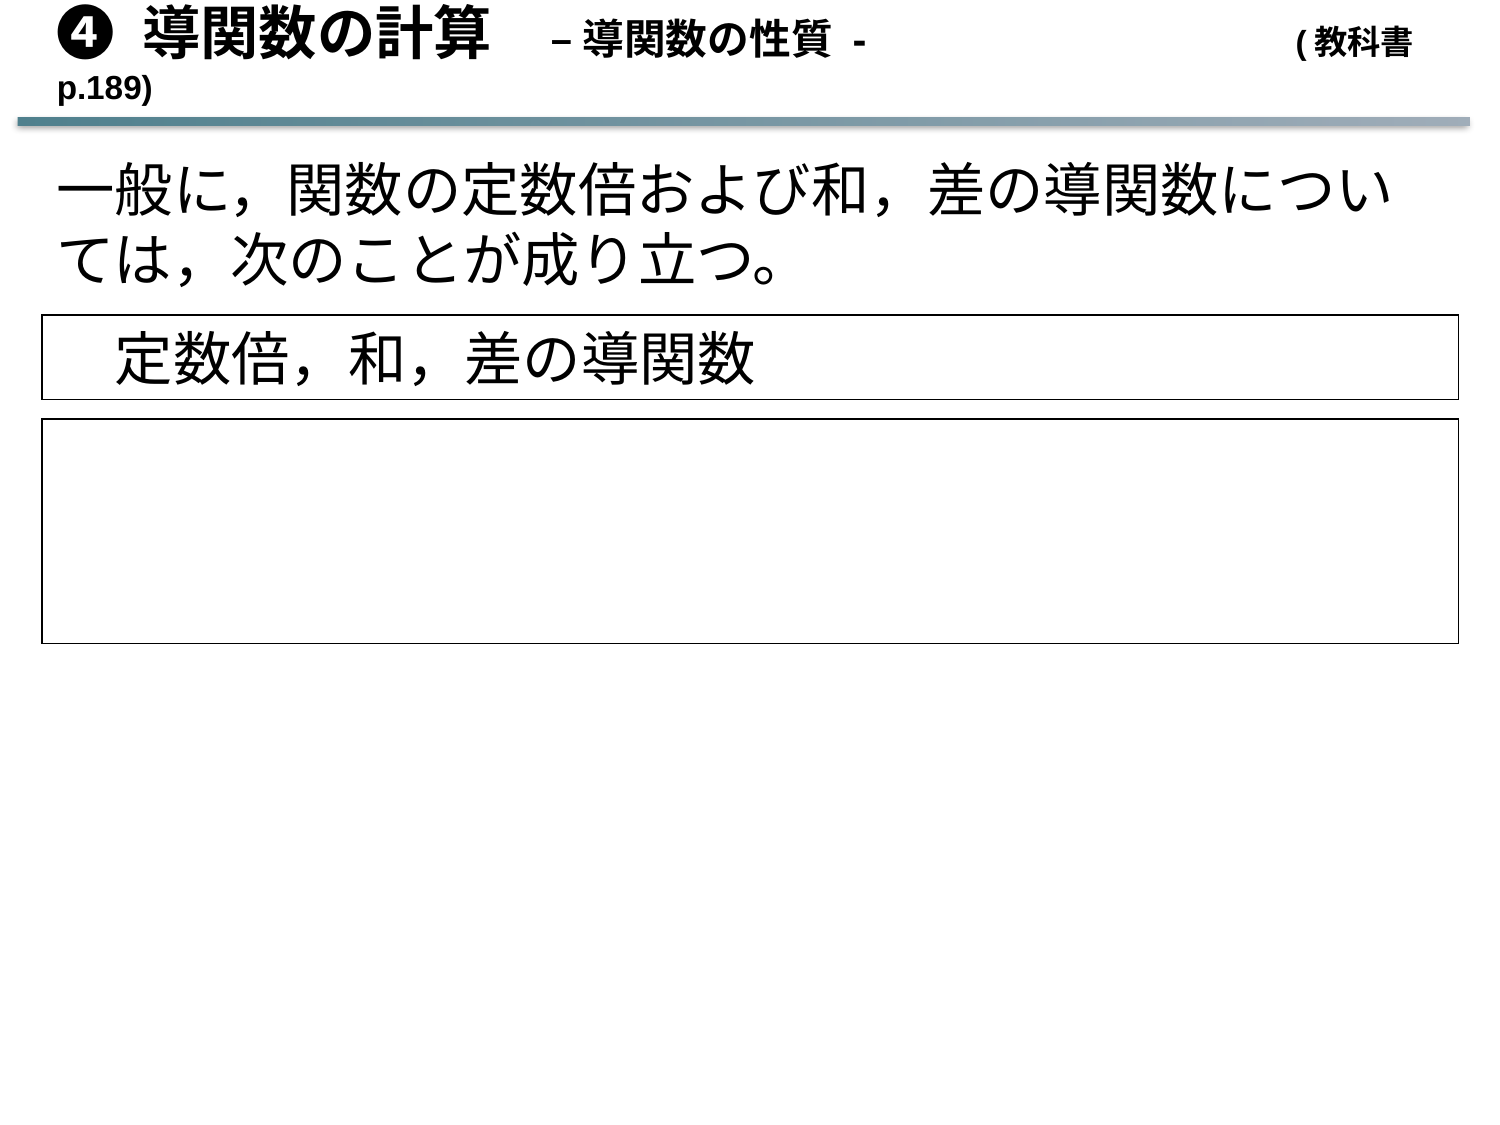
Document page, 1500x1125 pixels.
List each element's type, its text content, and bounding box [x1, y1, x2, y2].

text_box 定数倍，和，差の導関数 [42, 314, 1459, 400]
text_box 一般に，関数の定数倍および和，差の導関数につい ては，次のことが成り立つ。 [42, 146, 1459, 301]
text_box ➍ 導関数の計算 – 導関数の性質 - (教科書 p.189) [42, 13, 1459, 114]
